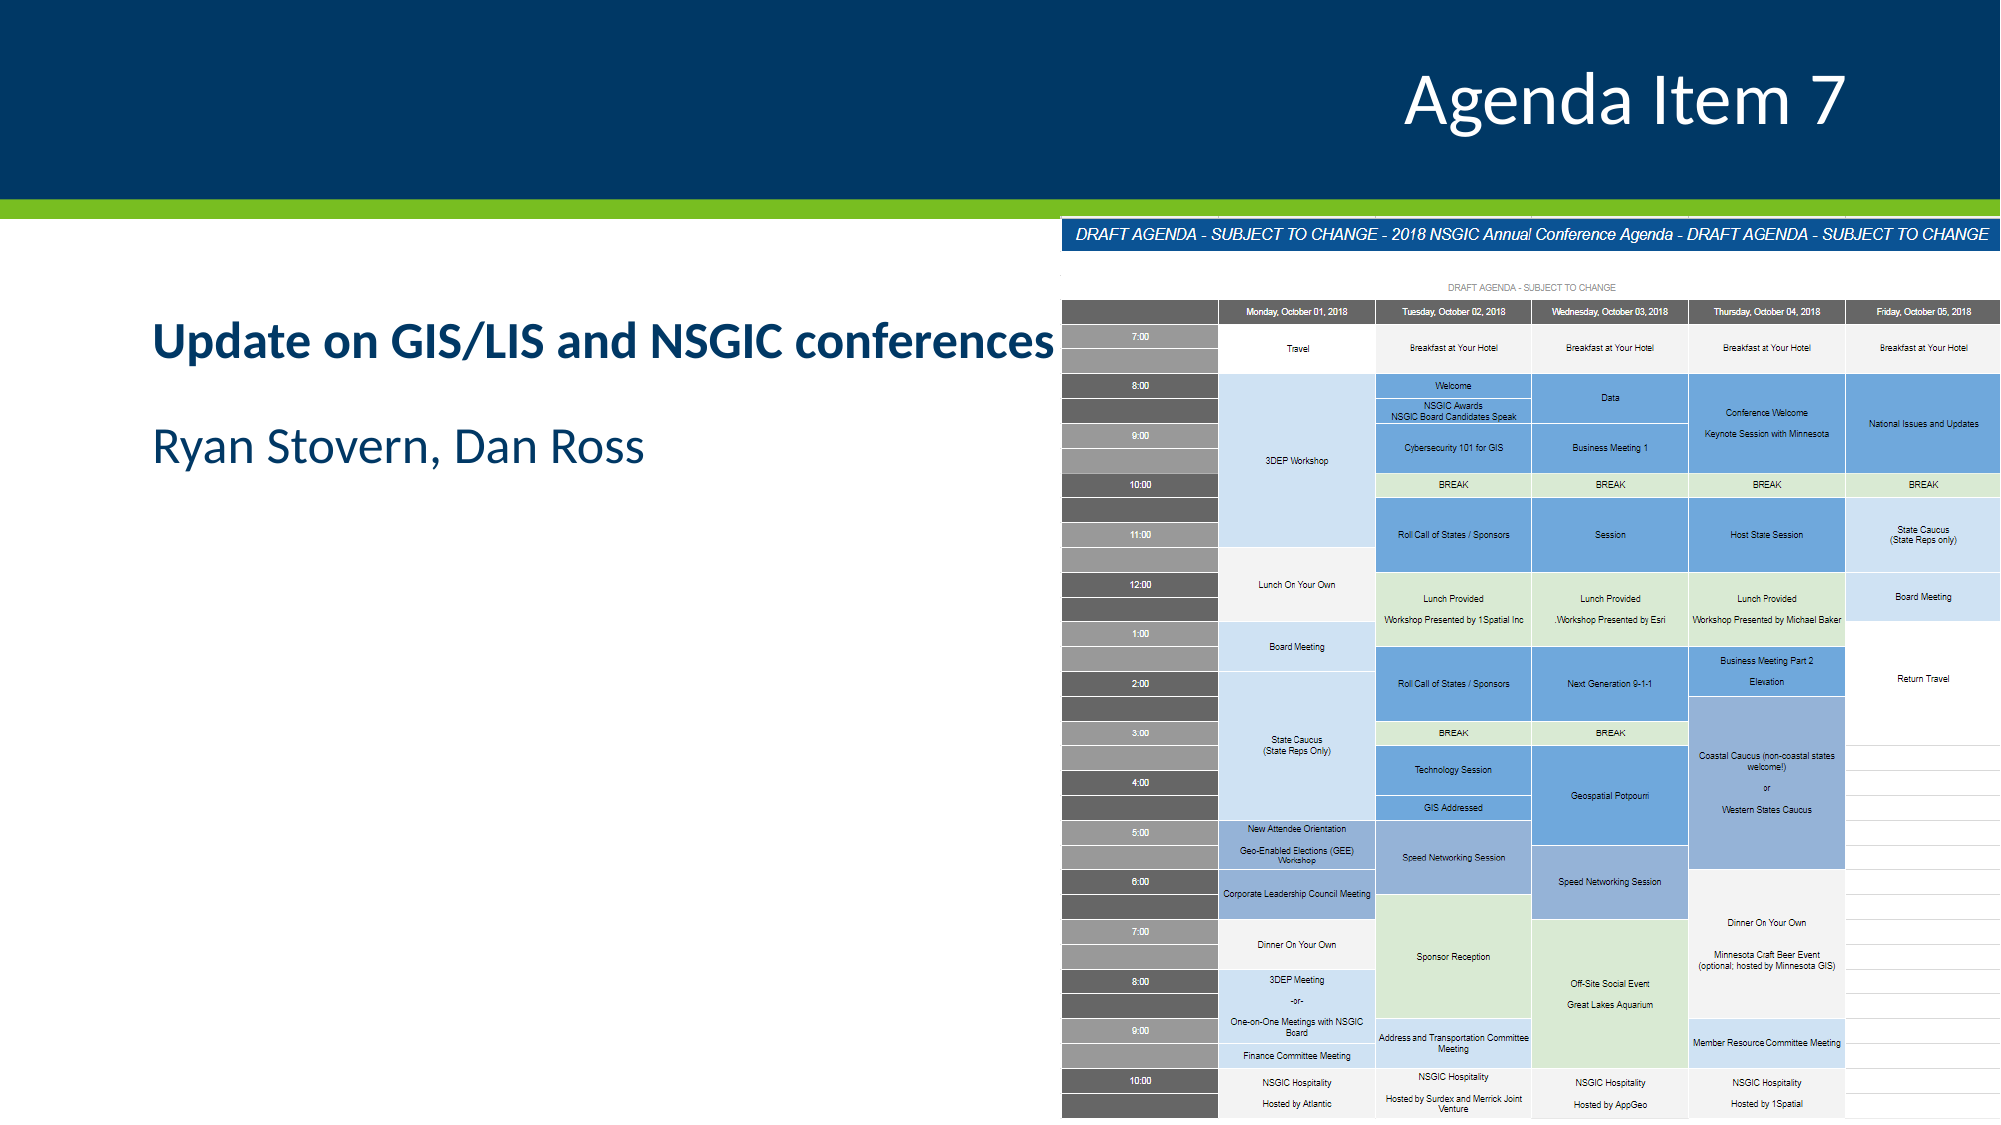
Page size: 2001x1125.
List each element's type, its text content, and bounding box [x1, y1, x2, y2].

title Agenda Item 7 [137, 24, 1863, 175]
picture [1060, 216, 2000, 1119]
list Update on GIS/LIS and NSGIC conferences Ryan Stovern, Dan Ross [137, 299, 1060, 1014]
